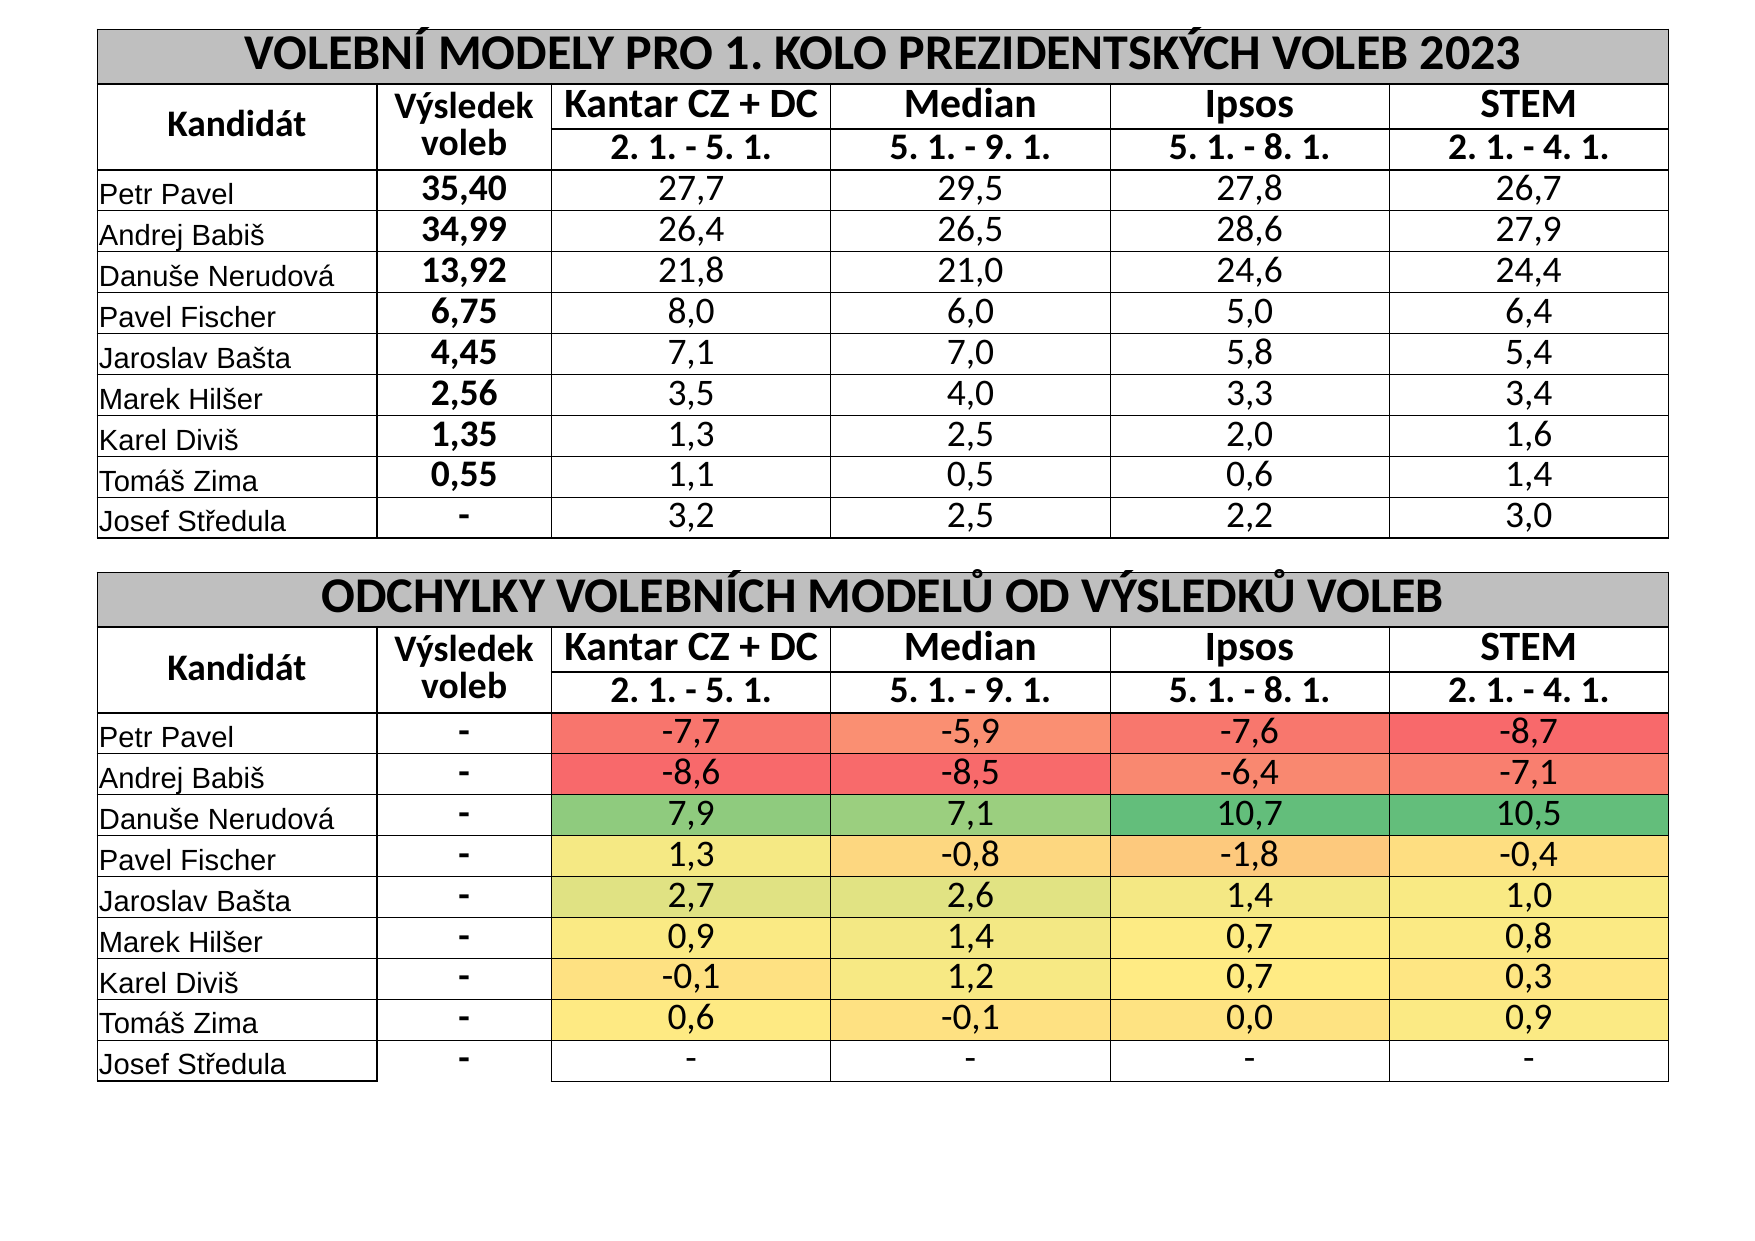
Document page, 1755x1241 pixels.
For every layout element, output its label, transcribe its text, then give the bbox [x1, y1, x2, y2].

table_cell -0,1 [831, 1000, 1110, 1040]
table_cell - [378, 498, 551, 537]
table_cell 3,4 [1390, 375, 1668, 415]
table_cell 5,0 [1111, 293, 1389, 333]
table_cell 27,9 [1390, 211, 1668, 251]
table_cell 2,2 [1111, 498, 1389, 537]
table_cell - [378, 714, 551, 753]
table_cell 2,7 [552, 877, 830, 917]
table_cell 6,0 [831, 293, 1110, 333]
table_cell -1,8 [1111, 836, 1389, 876]
table_cell 0,55 [378, 457, 551, 497]
table_cell 0,8 [1390, 918, 1668, 958]
table_cell 7,1 [831, 795, 1110, 835]
table_cell 3,5 [552, 375, 830, 415]
table_cell -0,4 [1390, 836, 1668, 876]
table_cell 24,6 [1111, 252, 1389, 292]
table_cell Marek Hilšer [98, 918, 376, 958]
table_cell -8,7 [1390, 714, 1668, 753]
table_cell -7,7 [552, 714, 830, 753]
table_cell 10,7 [1111, 795, 1389, 835]
table_cell 27,7 [552, 171, 830, 210]
table_cell Jaroslav Bašta [98, 334, 376, 374]
table_cell Andrej Babiš [98, 754, 376, 794]
table_cell 2. 1. - 5. 1. [552, 673, 830, 712]
table_cell Pavel Fischer [98, 293, 376, 333]
table_cell Petr Pavel [98, 171, 376, 210]
table_cell 6,4 [1390, 293, 1668, 333]
table_cell 5. 1. - 9. 1. [831, 130, 1110, 169]
table_cell 6,75 [378, 293, 551, 333]
table_cell -7,1 [1390, 754, 1668, 794]
table_cell 3,3 [1111, 375, 1389, 415]
table_cell 5. 1. - 8. 1. [1111, 130, 1389, 169]
table_cell 5,4 [1390, 334, 1668, 374]
table_cell 0,9 [552, 918, 830, 958]
table_cell - [831, 1041, 1110, 1081]
table_cell - [1390, 1041, 1668, 1081]
table_cell 5,8 [1111, 334, 1389, 374]
table_cell 0,3 [1390, 959, 1668, 999]
table_cell 0,5 [831, 457, 1110, 497]
table_header VOLEBNÍ MODELY PRO 1. KOLO PREZIDENTSKÝCH VOLEB 2023 [98, 30, 1668, 83]
table_cell [1110, 539, 1389, 572]
table_cell 5. 1. - 9. 1. [831, 673, 1110, 712]
table_cell Tomáš Zima [98, 1000, 376, 1040]
table_cell - [378, 959, 551, 999]
table_cell 1,0 [1390, 877, 1668, 917]
table_cell 0,0 [1111, 1000, 1389, 1040]
table_cell [552, 539, 831, 572]
table_cell 1,1 [552, 457, 830, 497]
table_cell 1,3 [552, 836, 830, 876]
table_cell 7,0 [831, 334, 1110, 374]
table_cell STEM [1390, 85, 1668, 128]
table_cell 1,2 [831, 959, 1110, 999]
table_cell Danuše Nerudová [98, 795, 376, 835]
table_cell [97, 539, 377, 572]
table_cell 26,7 [1390, 171, 1668, 210]
table_cell Výsledek voleb [378, 628, 551, 712]
table_cell Kandidát [98, 85, 376, 169]
table_cell Pavel Fischer [98, 836, 376, 876]
table_cell 8,0 [552, 293, 830, 333]
table_cell ODCHYLKY VOLEBNÍCH MODELŮ OD VÝSLEDKŮ VOLEB [98, 573, 1668, 626]
table_cell [1389, 539, 1668, 572]
table_cell 0,6 [552, 1000, 830, 1040]
table_cell 0,6 [1111, 457, 1389, 497]
table_cell - [378, 1041, 551, 1081]
table_cell 13,92 [378, 252, 551, 292]
table_cell 2,5 [831, 416, 1110, 456]
table_cell -0,8 [831, 836, 1110, 876]
table_cell 1,4 [831, 918, 1110, 958]
table_cell Marek Hilšer [98, 375, 376, 415]
table_cell 1,3 [552, 416, 830, 456]
table_cell 2,56 [378, 375, 551, 415]
table_cell 5. 1. - 8. 1. [1111, 673, 1389, 712]
table_cell STEM [1390, 628, 1668, 671]
table_cell 1,4 [1390, 457, 1668, 497]
table_cell - [378, 1000, 551, 1040]
table_cell 0,9 [1390, 1000, 1668, 1040]
table_cell 7,9 [552, 795, 830, 835]
table_cell 26,5 [831, 211, 1110, 251]
table_cell -5,9 [831, 714, 1110, 753]
table_cell - [552, 1041, 830, 1081]
table_cell Karel Diviš [98, 416, 376, 456]
table_cell Kantar CZ + DC [552, 85, 830, 128]
table_cell [377, 539, 552, 572]
table_cell 34,99 [378, 211, 551, 251]
table_cell - [1111, 1041, 1389, 1081]
table_cell 21,0 [831, 252, 1110, 292]
table_cell - [378, 877, 551, 917]
table_cell 4,0 [831, 375, 1110, 415]
table_cell 3,0 [1390, 498, 1668, 537]
table_cell 1,35 [378, 416, 551, 456]
table_cell 1,6 [1390, 416, 1668, 456]
table_cell - [378, 918, 551, 958]
table_cell Ipsos [1111, 628, 1389, 671]
table_cell [831, 539, 1110, 572]
table_cell Ipsos [1111, 85, 1389, 128]
table_cell 2,6 [831, 877, 1110, 917]
table_cell Výsledek voleb [378, 85, 551, 169]
table_cell Jaroslav Bašta [98, 877, 376, 917]
table_cell Tomáš Zima [98, 457, 376, 497]
table_cell Danuše Nerudová [98, 252, 376, 292]
table_cell 0,7 [1111, 959, 1389, 999]
table_cell 2,0 [1111, 416, 1389, 456]
table_cell 27,8 [1111, 171, 1389, 210]
table_cell 28,6 [1111, 211, 1389, 251]
table_cell Median [831, 85, 1110, 128]
table_cell 1,4 [1111, 877, 1389, 917]
table_cell 26,4 [552, 211, 830, 251]
table_cell 3,2 [552, 498, 830, 537]
table_cell 0,7 [1111, 918, 1389, 958]
table_cell 10,5 [1390, 795, 1668, 835]
table_cell 7,1 [552, 334, 830, 374]
table_cell -6,4 [1111, 754, 1389, 794]
table_cell Kantar CZ + DC [552, 628, 830, 671]
table_cell -8,6 [552, 754, 830, 794]
table_cell Median [831, 628, 1110, 671]
table_cell - [378, 754, 551, 794]
table_cell -0,1 [552, 959, 830, 999]
table_cell 2. 1. - 4. 1. [1390, 673, 1668, 712]
table_cell Karel Diviš [98, 959, 376, 999]
table_cell 21,8 [552, 252, 830, 292]
table_cell 35,40 [378, 171, 551, 210]
table_cell Kandidát [98, 628, 376, 712]
table_cell -8,5 [831, 754, 1110, 794]
table_cell 2,5 [831, 498, 1110, 537]
table_cell 2. 1. - 5. 1. [552, 130, 830, 169]
table_cell 29,5 [831, 171, 1110, 210]
table_cell 24,4 [1390, 252, 1668, 292]
table_cell Andrej Babiš [98, 211, 376, 251]
table_cell Josef Středula [98, 498, 376, 537]
table_cell Josef Středula [98, 1041, 376, 1080]
table_cell -7,6 [1111, 714, 1389, 753]
table_cell - [378, 795, 551, 835]
table_cell Petr Pavel [98, 714, 376, 753]
table_cell - [378, 836, 551, 876]
table_cell 4,45 [378, 334, 551, 374]
table_cell 2. 1. - 4. 1. [1390, 130, 1668, 169]
